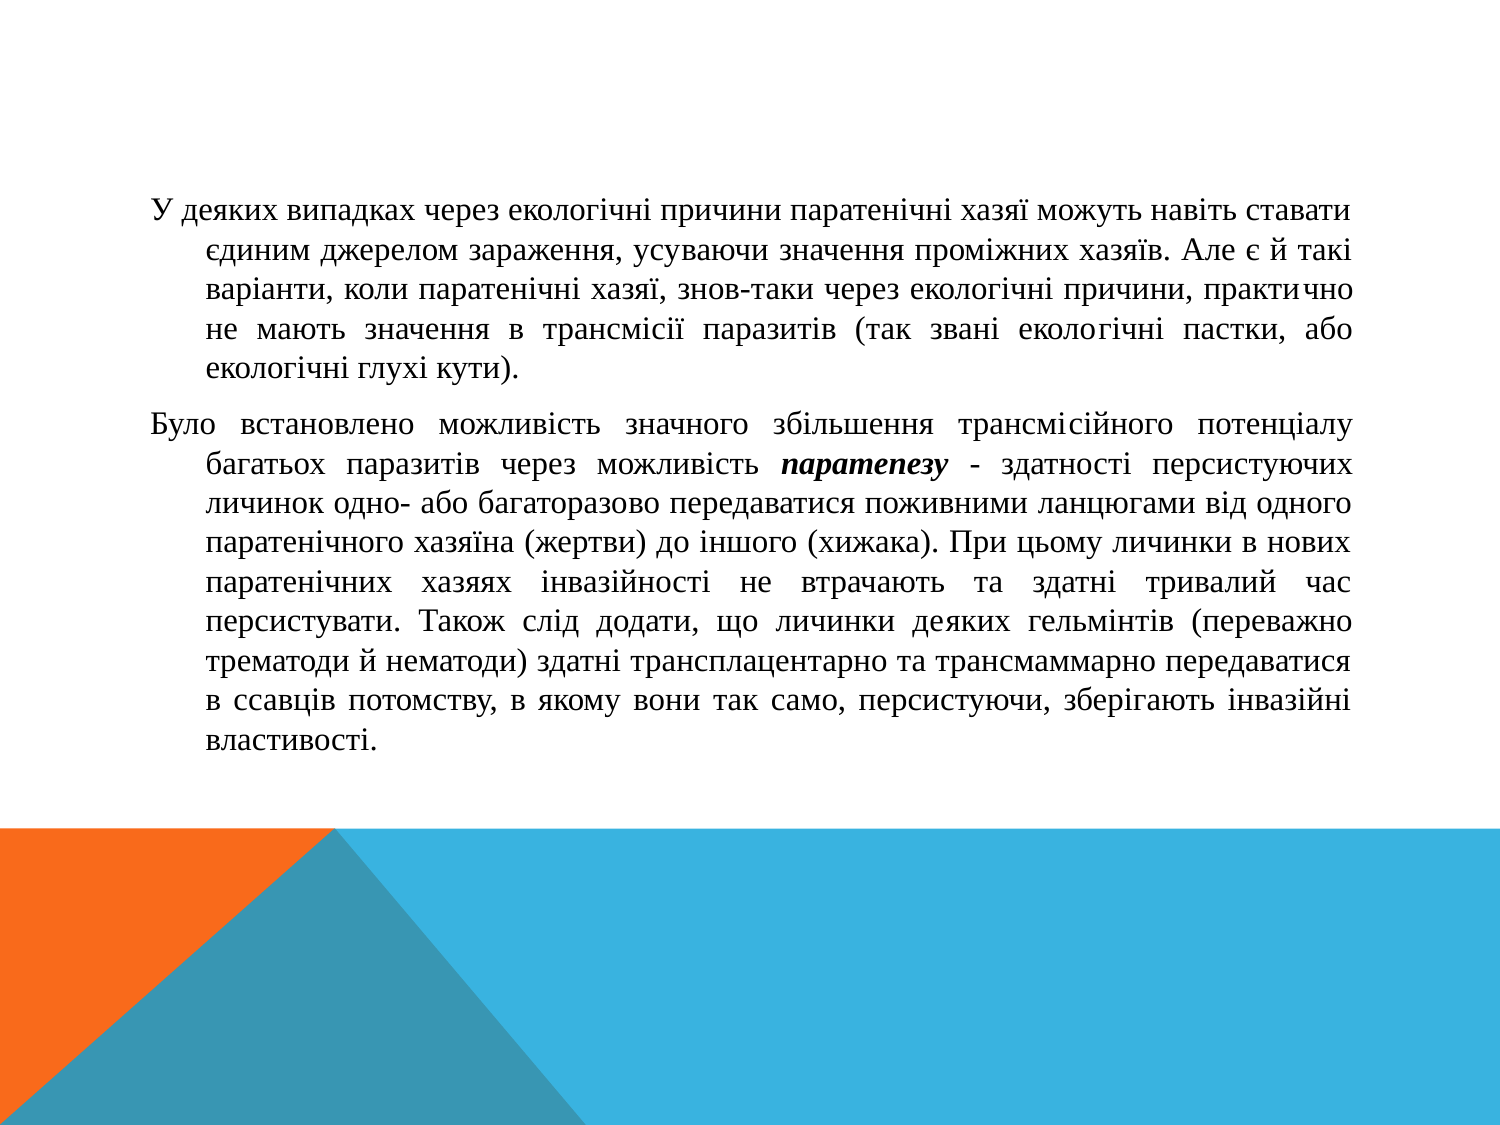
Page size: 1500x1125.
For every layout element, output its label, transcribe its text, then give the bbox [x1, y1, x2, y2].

list У деяких випадках через екологічні причини паратенічні хазяї можуть навіть ставати єдиним джерелом зараження, усу­ваючи значення проміжних хазяїв. Але є й такі варіанти, коли паратенічні хазяї, знов-таки через екологічні причини, практи­чно не мають значення в трансмісії паразитів (так звані еколо­гічні пастки, або екологічні глухі кути). Було встановлено можливість значного збільшення трансмі­сійного потенціалу багатьох паразитів через можливість паратепезу - здатності персистуючих личинок одно- або багаторазо­во передаватися поживними ланцюгами від одного паратенічного хазяїна (жертви) до іншого (хижака). При цьому личинки в нових паратенічних хазяях інвазійності не втрачають та здатні тривалий час персистувати. Також слід додати, що личинки де­яких гельмінтів (переважно трематоди й нематоди) здатні трансплацентарно та трансмаммарно передаватися в ссавців потомству, в якому вони так само, персистуючи, зберігають інвазійні властивості. [135, 180, 1369, 768]
